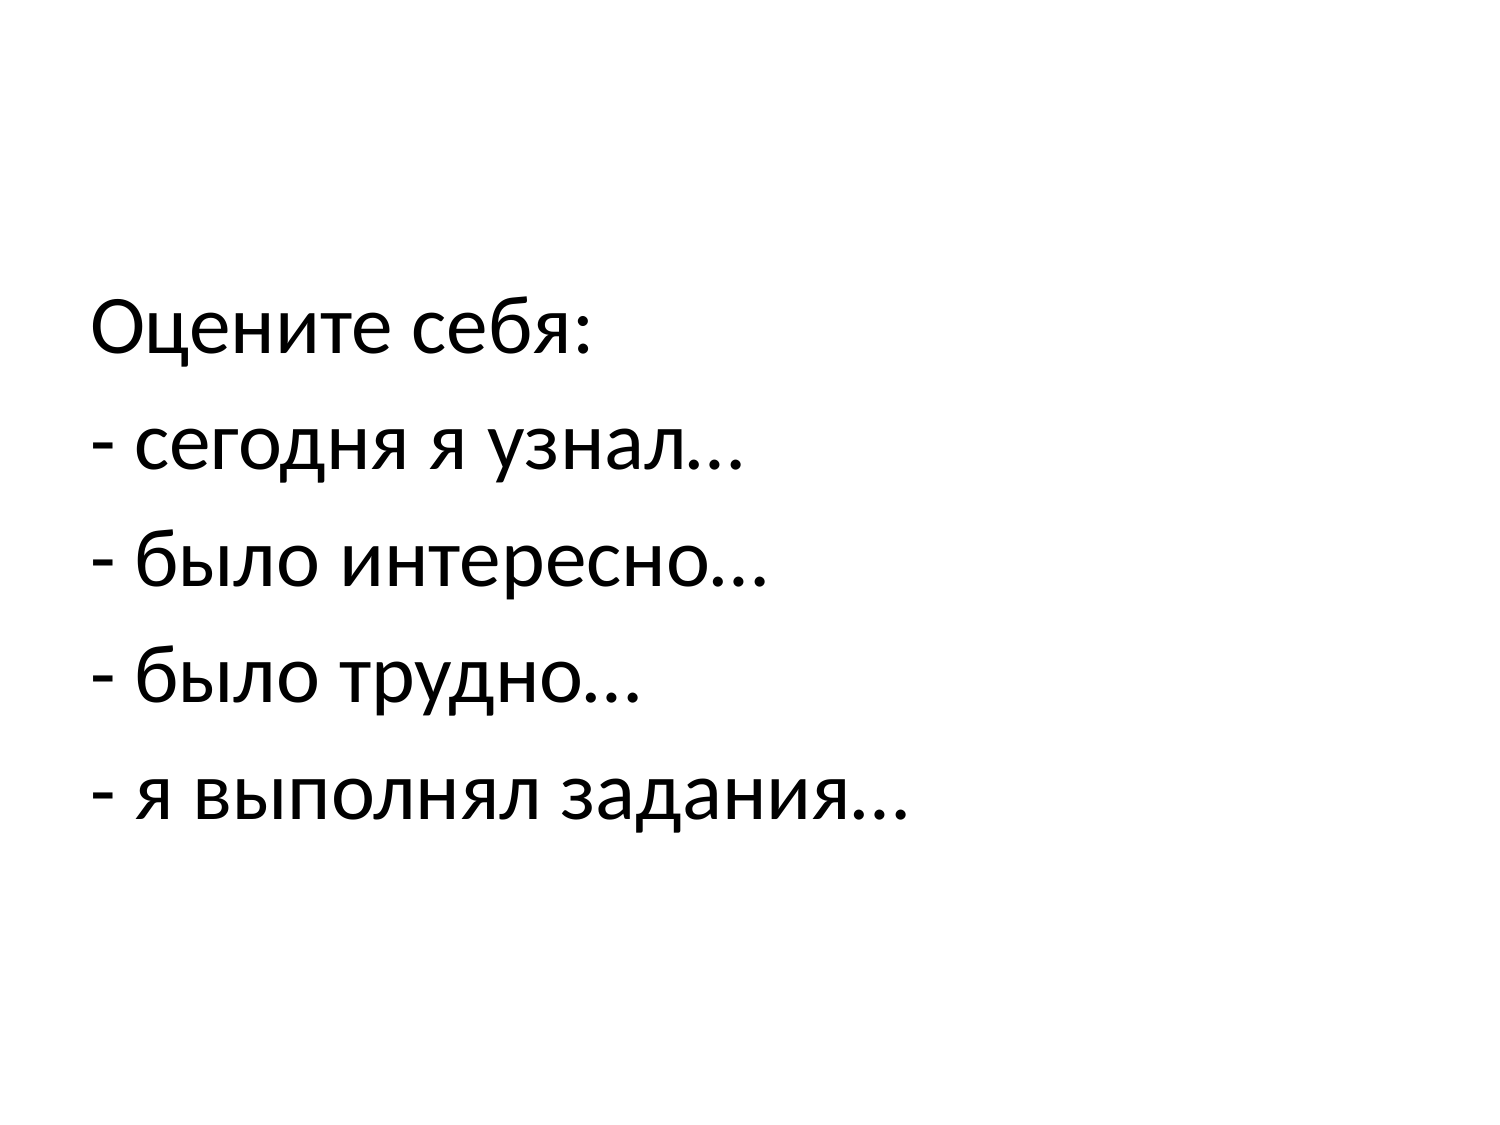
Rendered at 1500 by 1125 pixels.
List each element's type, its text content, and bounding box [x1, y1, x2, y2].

list Оцените себя: - сегодня я узнал… - было интересно… - было трудно… - я выполнял задания… [75, 262, 1425, 1005]
